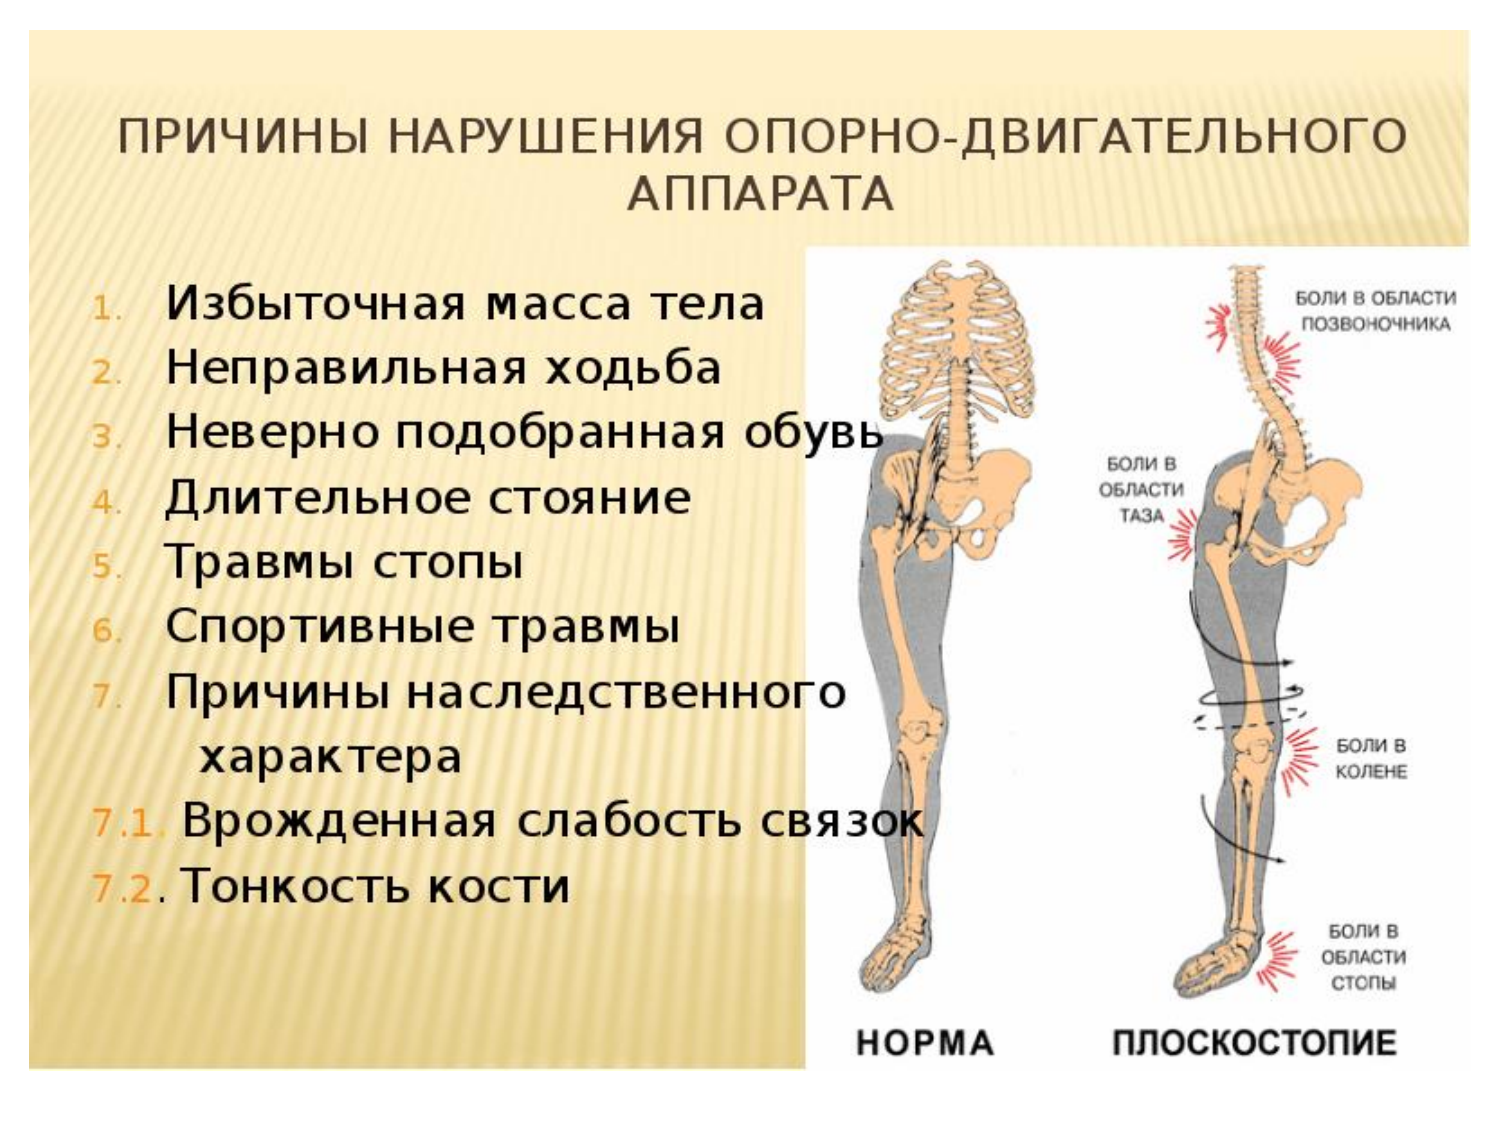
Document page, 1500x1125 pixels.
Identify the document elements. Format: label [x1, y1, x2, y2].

picture [29, 30, 1471, 1071]
